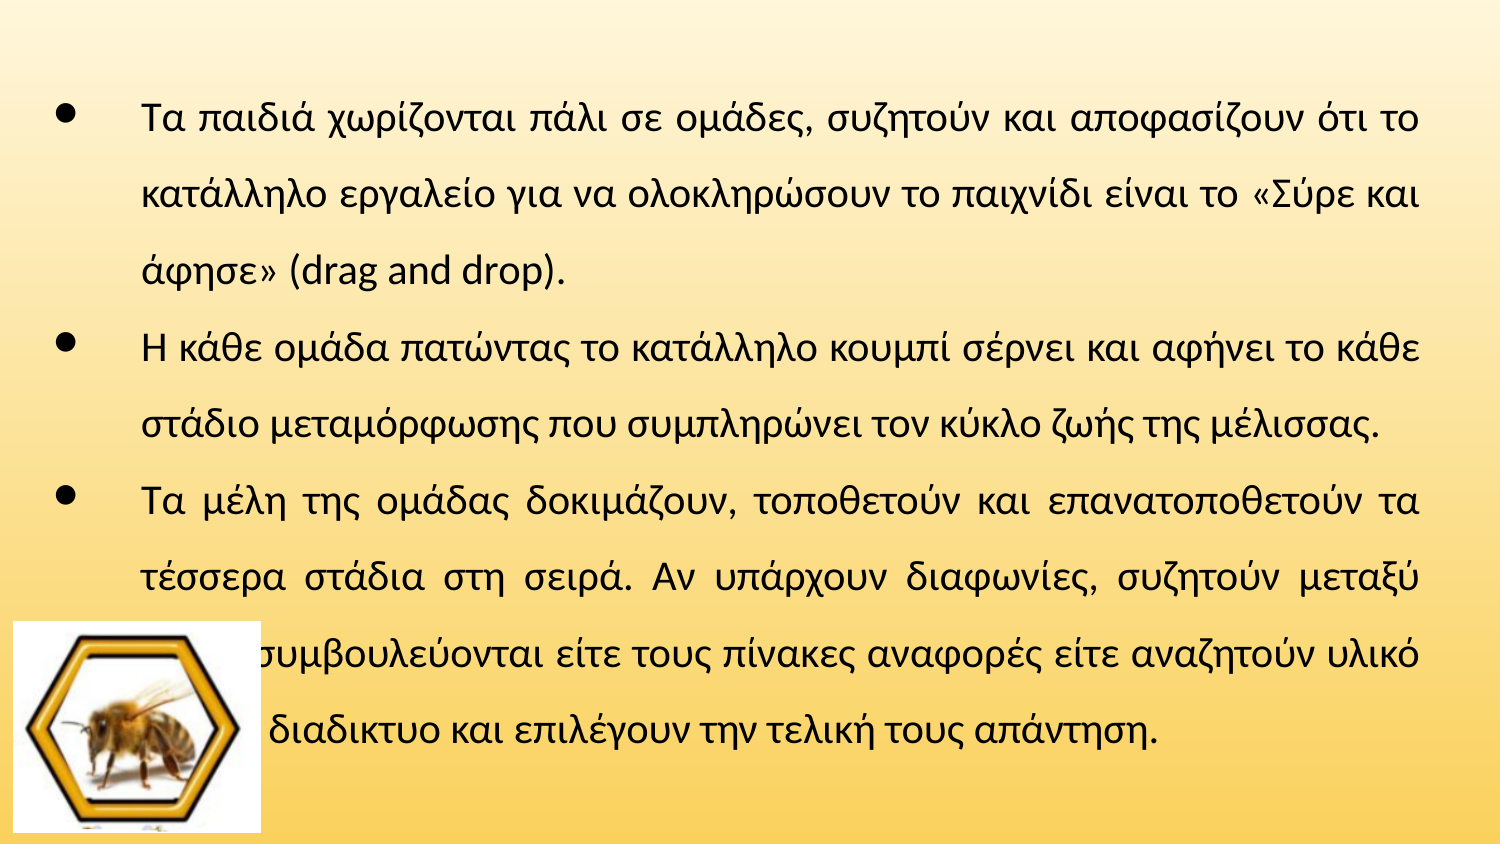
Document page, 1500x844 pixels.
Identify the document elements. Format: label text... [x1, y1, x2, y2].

list Τα παιδιά χωρίζονται πάλι σε ομάδες, συζητούν και αποφασίζουν ότι το κατάλληλο εργαλείο για να ολοκληρώσουν το παιχνίδι είναι το «Σύρε και άφησε» (drag and drop). Η κάθε ομάδα πατώντας το κατάλληλο κουμπί σέρνει και αφήνει το κάθε στάδιο μεταμόρφωσης που συμπληρώνει τον κύκλο ζωής της μέλισσας. Τα μέλη της ομάδας δοκιμάζουν, τοποθετούν και επανατοποθετούν τα τέσσερα στάδια στη σειρά. Αν υπάρχουν διαφωνίες, συζητούν μεταξύ τους , συμβουλεύονται είτε τους πίνακες αναφορές είτε αναζητούν υλικό από το διαδικτυο και επιλέγουν την τελική τους απάντηση. [37, 48, 1436, 812]
picture [13, 621, 261, 833]
